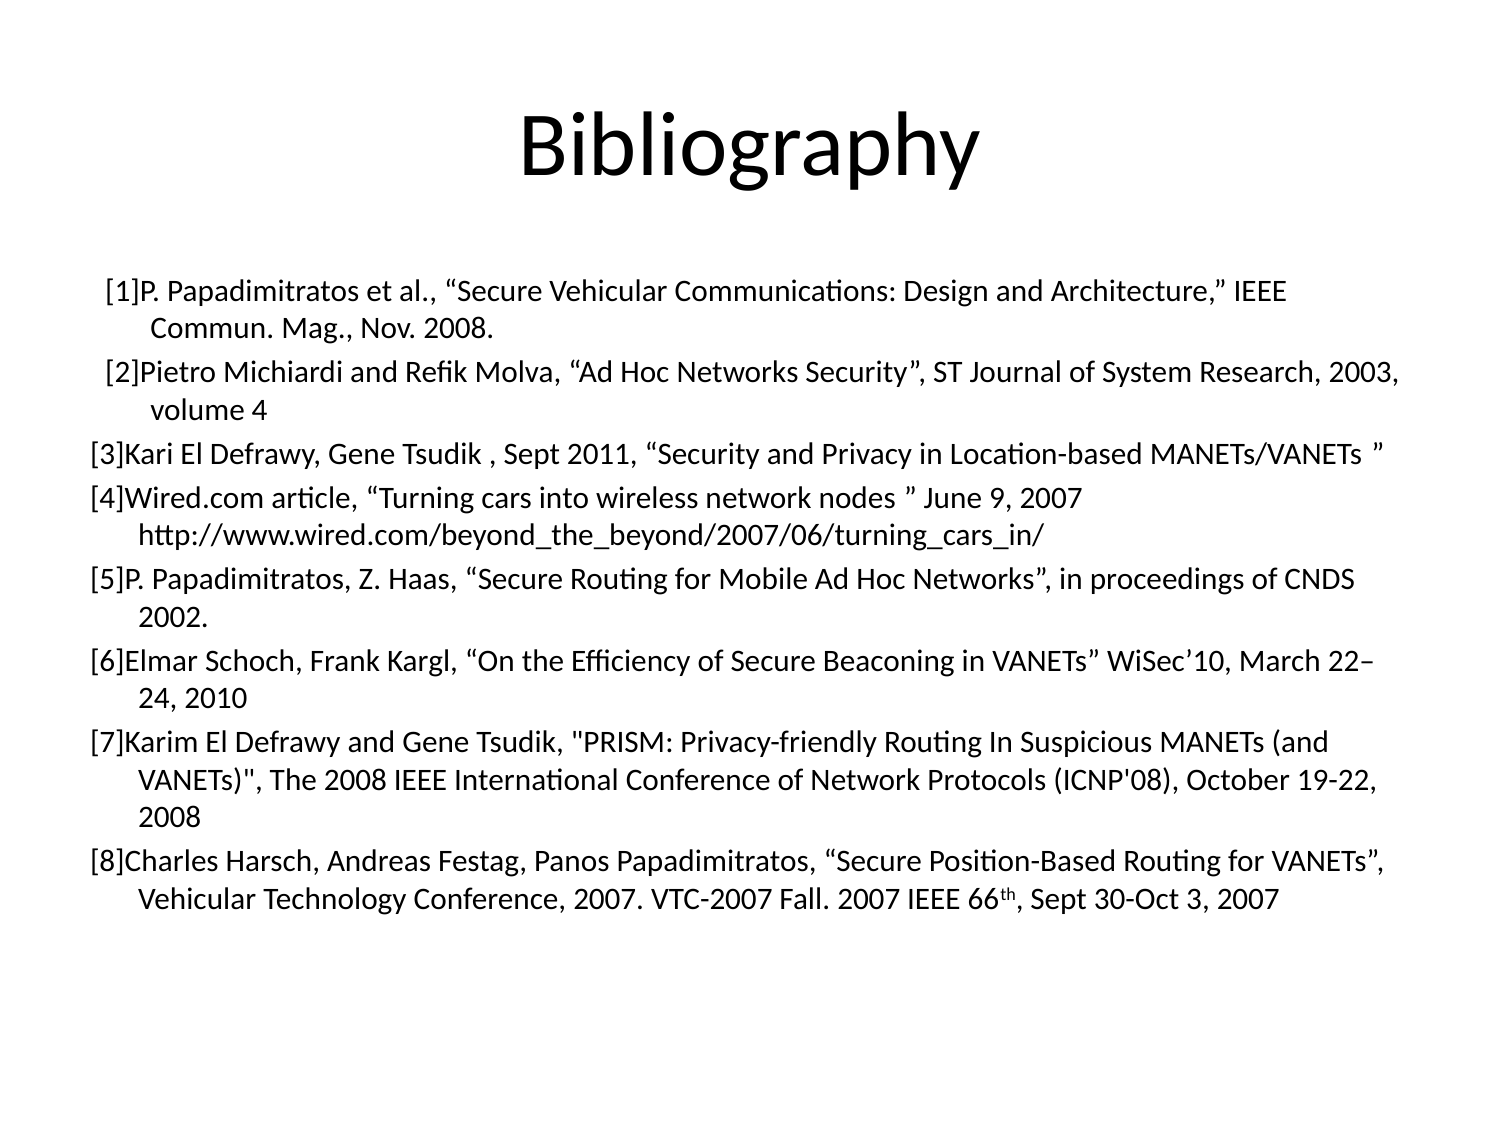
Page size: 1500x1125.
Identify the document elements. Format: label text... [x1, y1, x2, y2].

title Bibliography [75, 45, 1425, 233]
list [1]P. Papadimitratos et al., “Secure Vehicular Communications: Design and Architecture,” IEEE Commun. Mag., Nov. 2008. [2]Pietro Michiardi and Refik Molva, “Ad Hoc Networks Security”, ST Journal of System Research, 2003, volume 4 [3]Kari El Defrawy, Gene Tsudik , Sept 2011, “Security and Privacy in Location-based MANETs/VANETs ” [4]Wired.com article, “Turning cars into wireless network nodes ” June 9, 2007 http://www.wired.com/beyond_the_beyond/2007/06/turning_cars_in/ [5]P. Papadimitratos, Z. Haas, “Secure Routing for Mobile Ad Hoc Networks”, in proceedings of CNDS 2002. [6]Elmar Schoch, Frank Kargl, “On the Efficiency of Secure Beaconing in VANETs” WiSec’10, March 22–24, 2010 [7]Karim El Defrawy and Gene Tsudik, "PRISM: Privacy-friendly Routing In Suspicious MANETs (and VANETs)", The 2008 IEEE International Conference of Network Protocols (ICNP'08), October 19-22, 2008 [8]Charles Harsch, Andreas Festag, Panos Papadimitratos, “Secure Position-Based Routing for VANETs”, Vehicular Technology Conference, 2007. VTC-2007 Fall. 2007 IEEE 66th, Sept 30-Oct 3, 2007 [75, 262, 1425, 1005]
